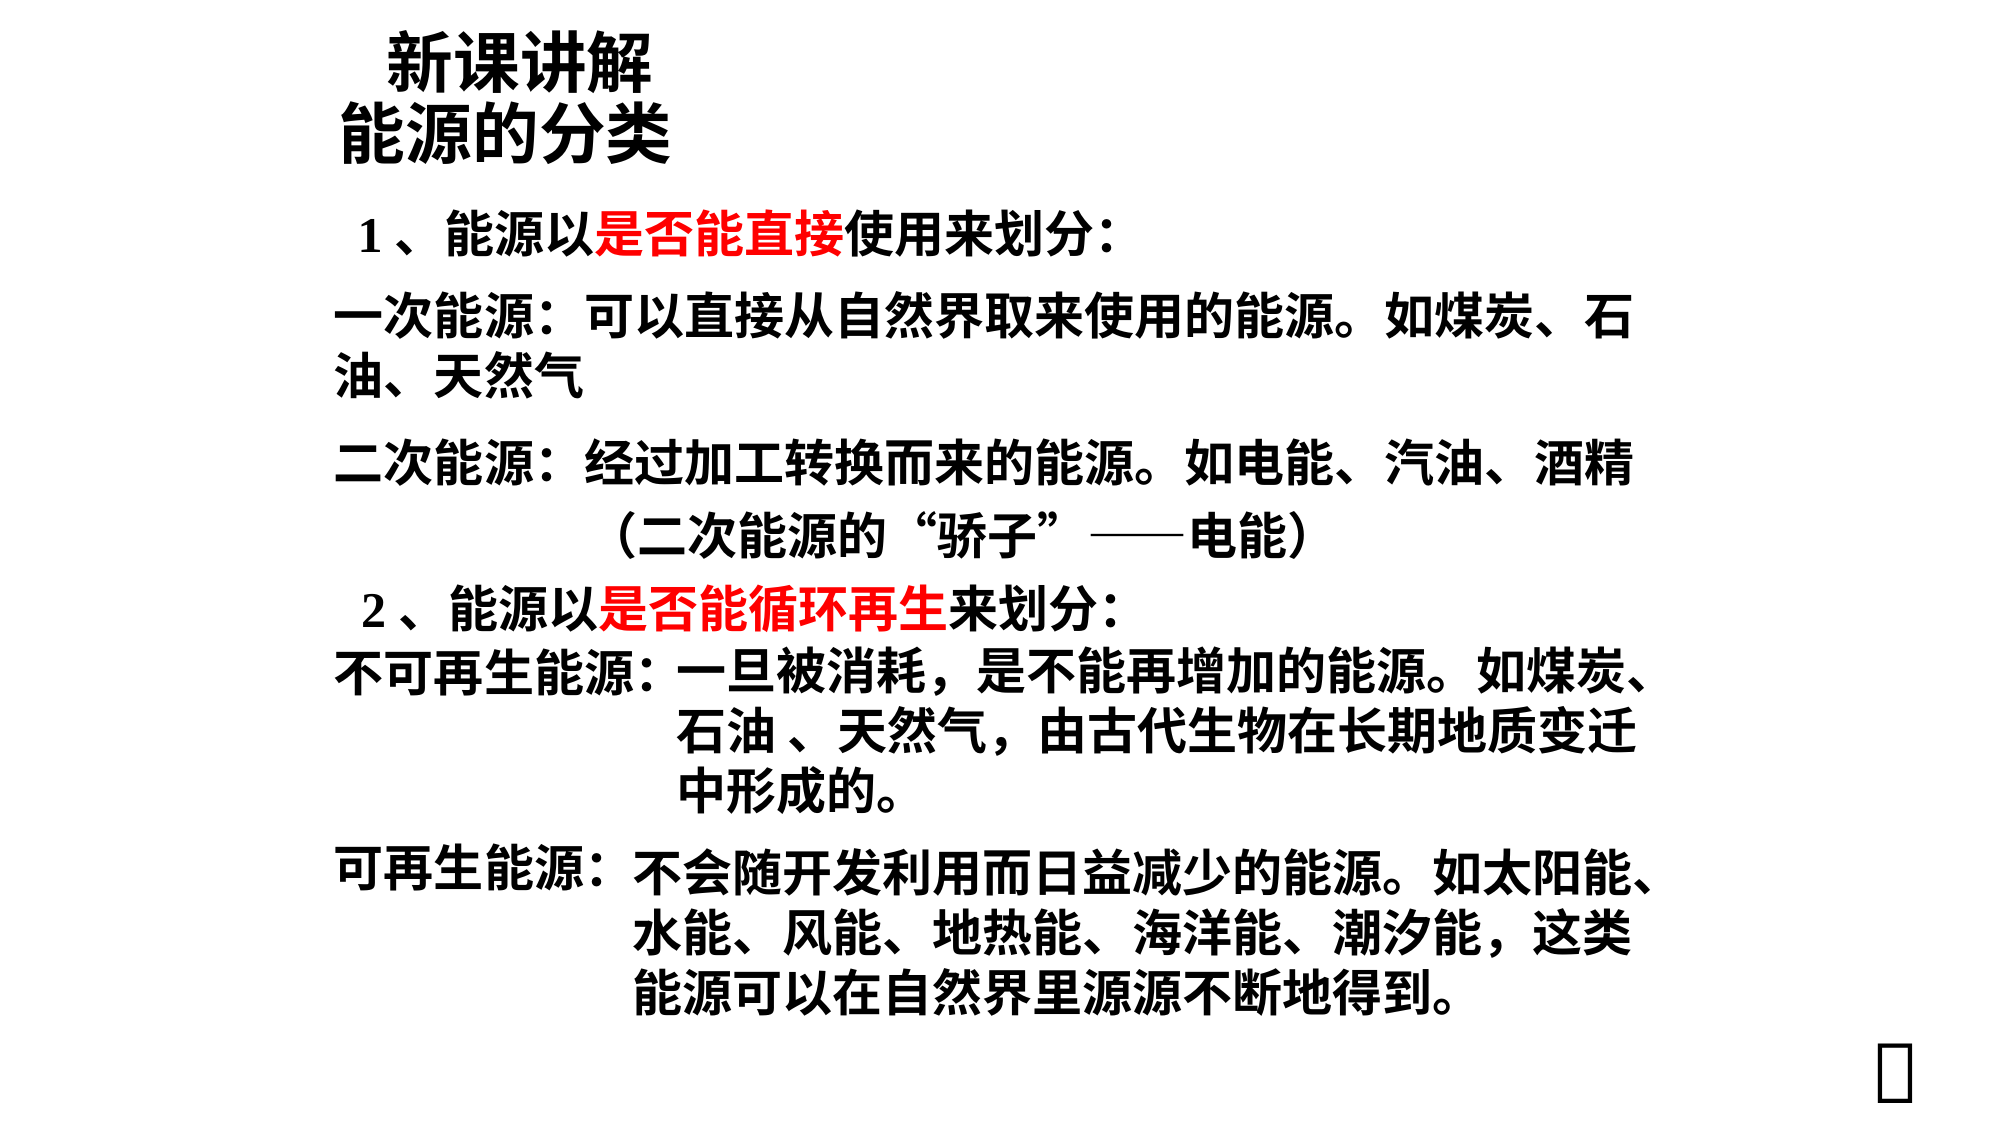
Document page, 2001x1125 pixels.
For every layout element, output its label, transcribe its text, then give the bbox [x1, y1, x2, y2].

text_box 不会随开发利用而日益减少的能源。如太阳能、水能、风能、地热能、海洋能、潮汐能，这类能源可以在自然界里源源不断地得到。 [618, 834, 1670, 1030]
text_box 一次能源：可以直接从自然界取来使用的能源。如煤炭、石油、天然气 [319, 277, 1678, 412]
text_box 能源的分类 [324, 84, 837, 179]
text_box 1、能源以是否能直接使用来划分： [342, 194, 1194, 270]
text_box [245, 0, 675, 132]
text_box 可再生能源： [319, 828, 615, 904]
text_box 不可再生能源： [319, 633, 661, 709]
text_box 2、能源以是否能循环再生来划分： [346, 569, 1268, 633]
text_box 二次能源：经过加工转换而来的能源。如电能、汽油、酒精 [319, 424, 1690, 500]
text_box 一旦被消耗，是不能再增加的能源。如煤炭、石油 、天然气，由古代生物在长期地质变迁中形成的。 [661, 631, 1678, 827]
text_box （二次能源的“骄子”——电能） [335, 497, 1577, 573]
